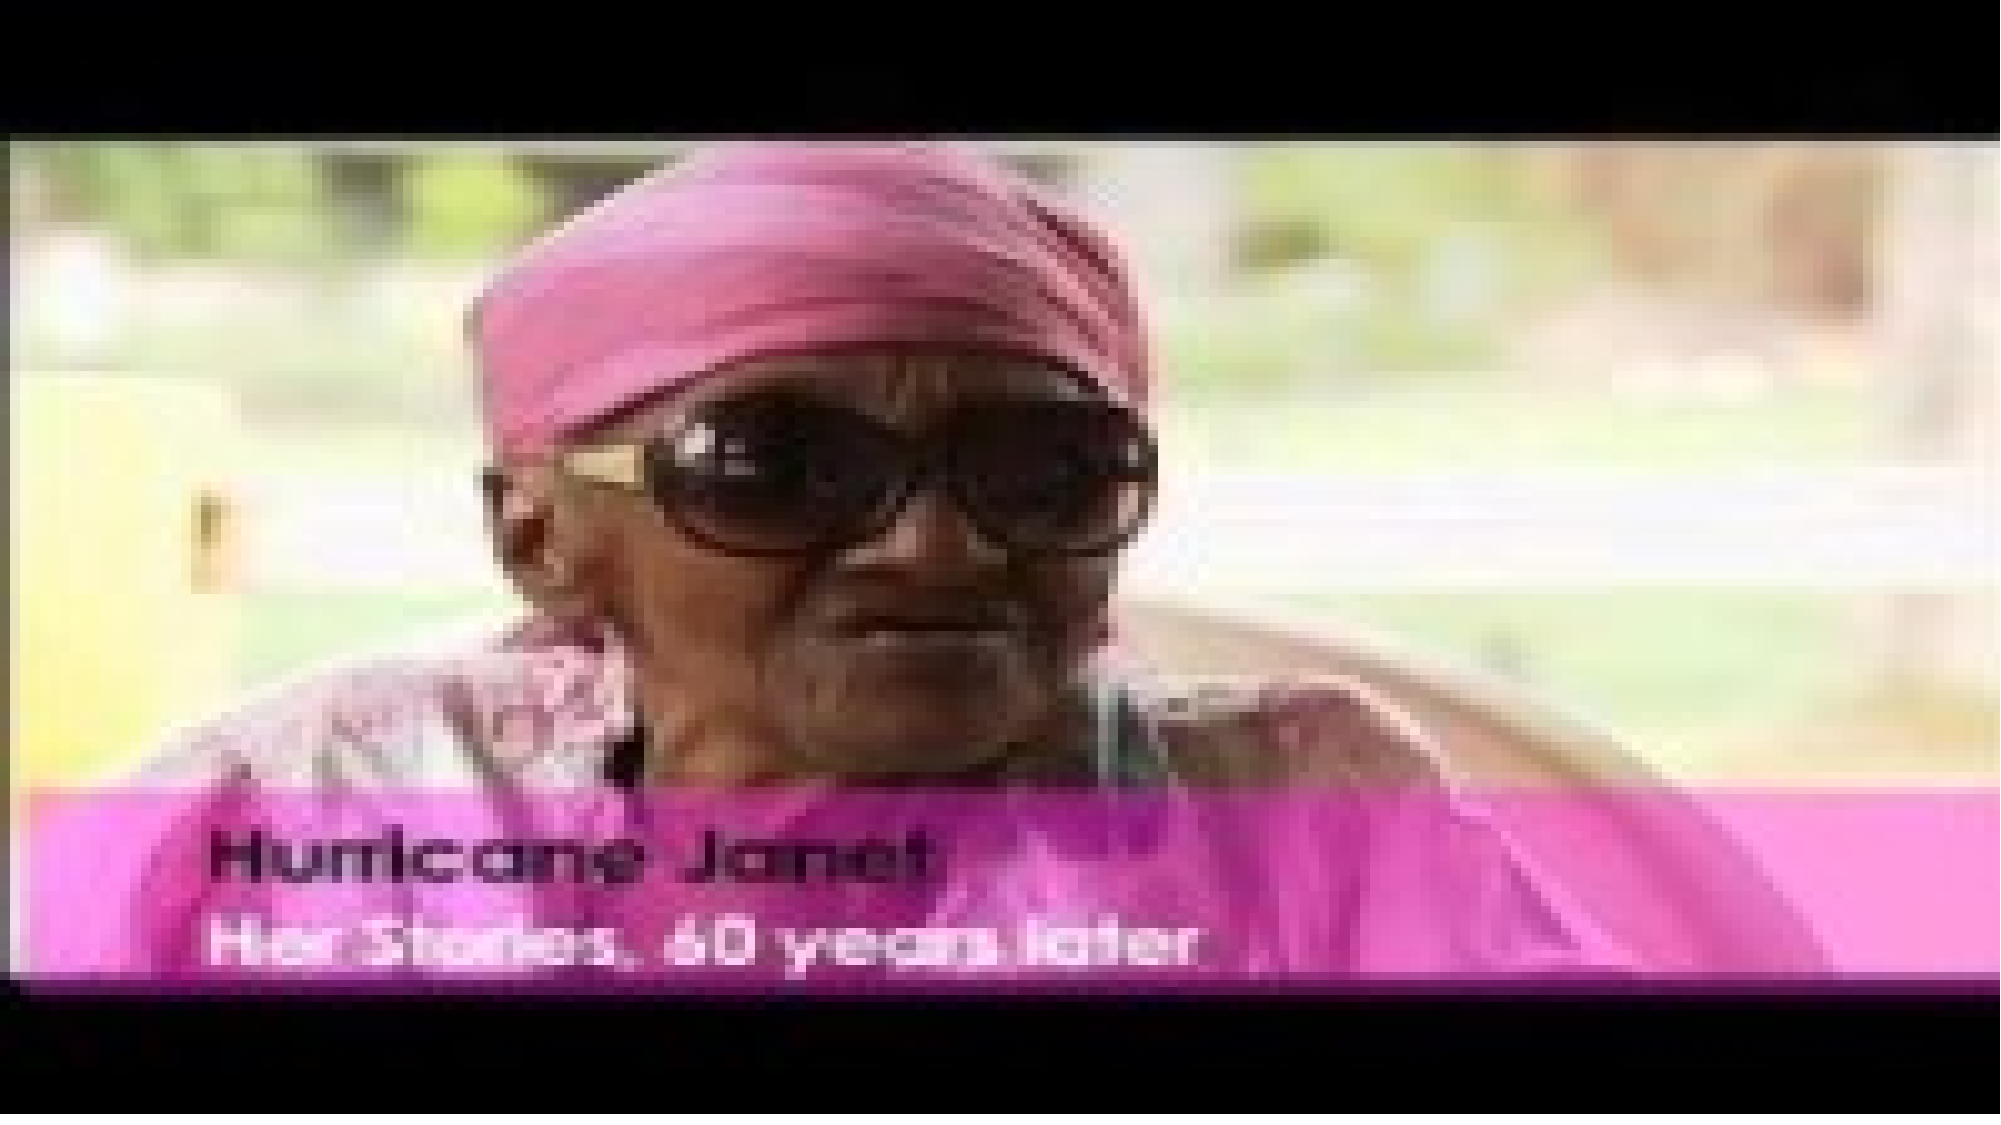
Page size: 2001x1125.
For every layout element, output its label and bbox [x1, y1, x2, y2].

text_box [0, 0, 2000, 1115]
